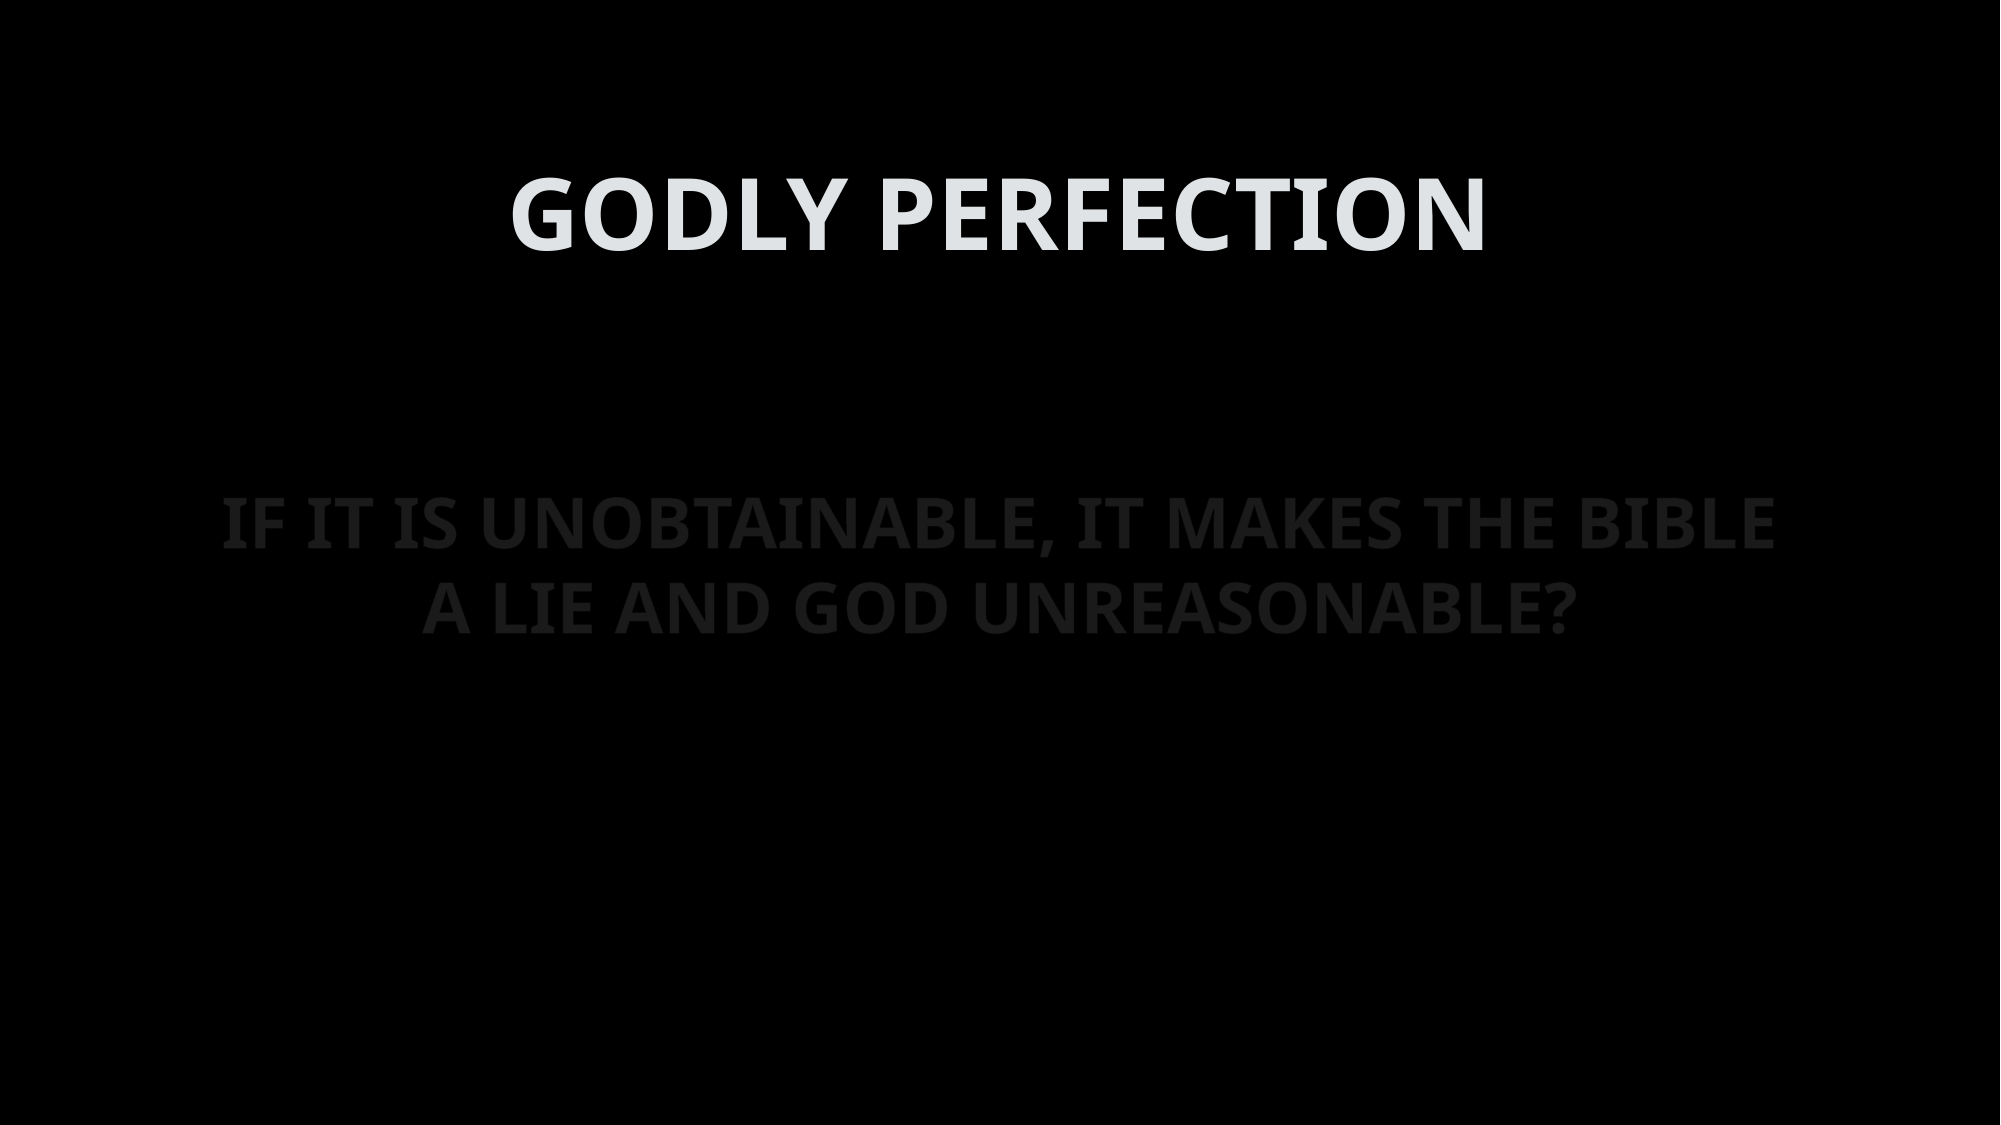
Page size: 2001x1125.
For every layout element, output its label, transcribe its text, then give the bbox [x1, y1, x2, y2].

list IF IT IS UNOBTAINABLE, IT MAKES THE BIBLE A LIE AND GOD UNREASONABLE? [174, 468, 1825, 657]
title GODLY PERFECTION [174, 124, 1825, 297]
